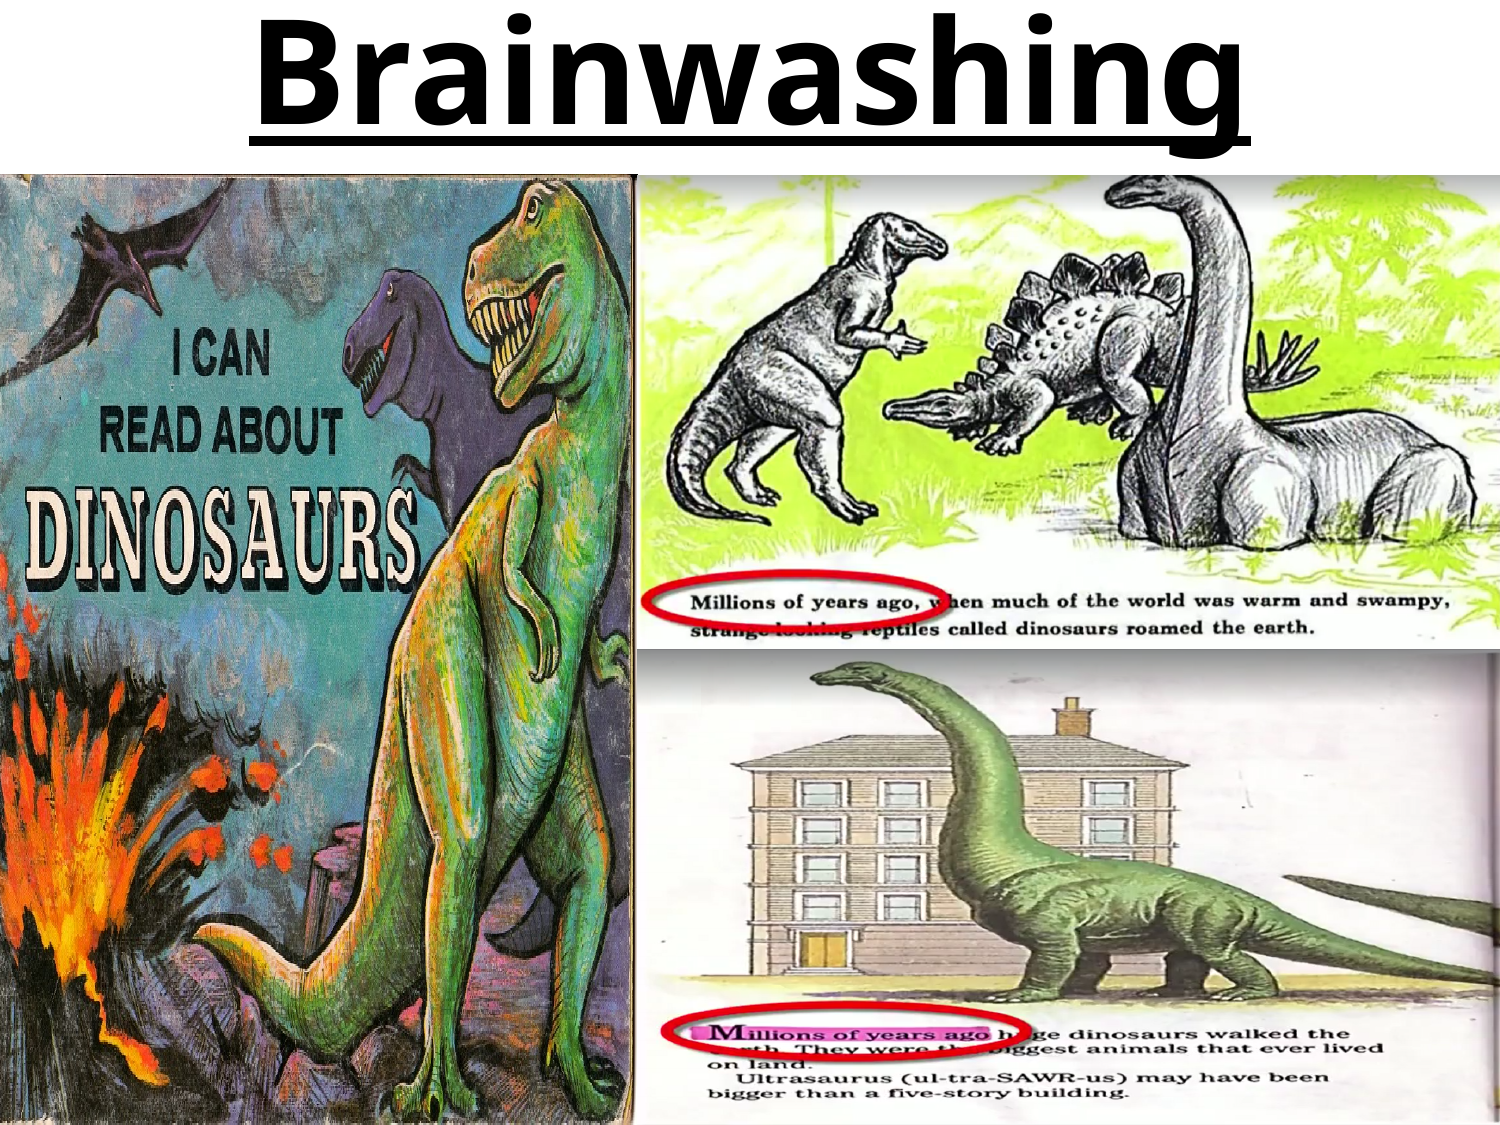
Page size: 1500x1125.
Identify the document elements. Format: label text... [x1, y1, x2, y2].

title Brainwashing [0, 0, 1500, 156]
picture [0, 174, 1500, 1125]
